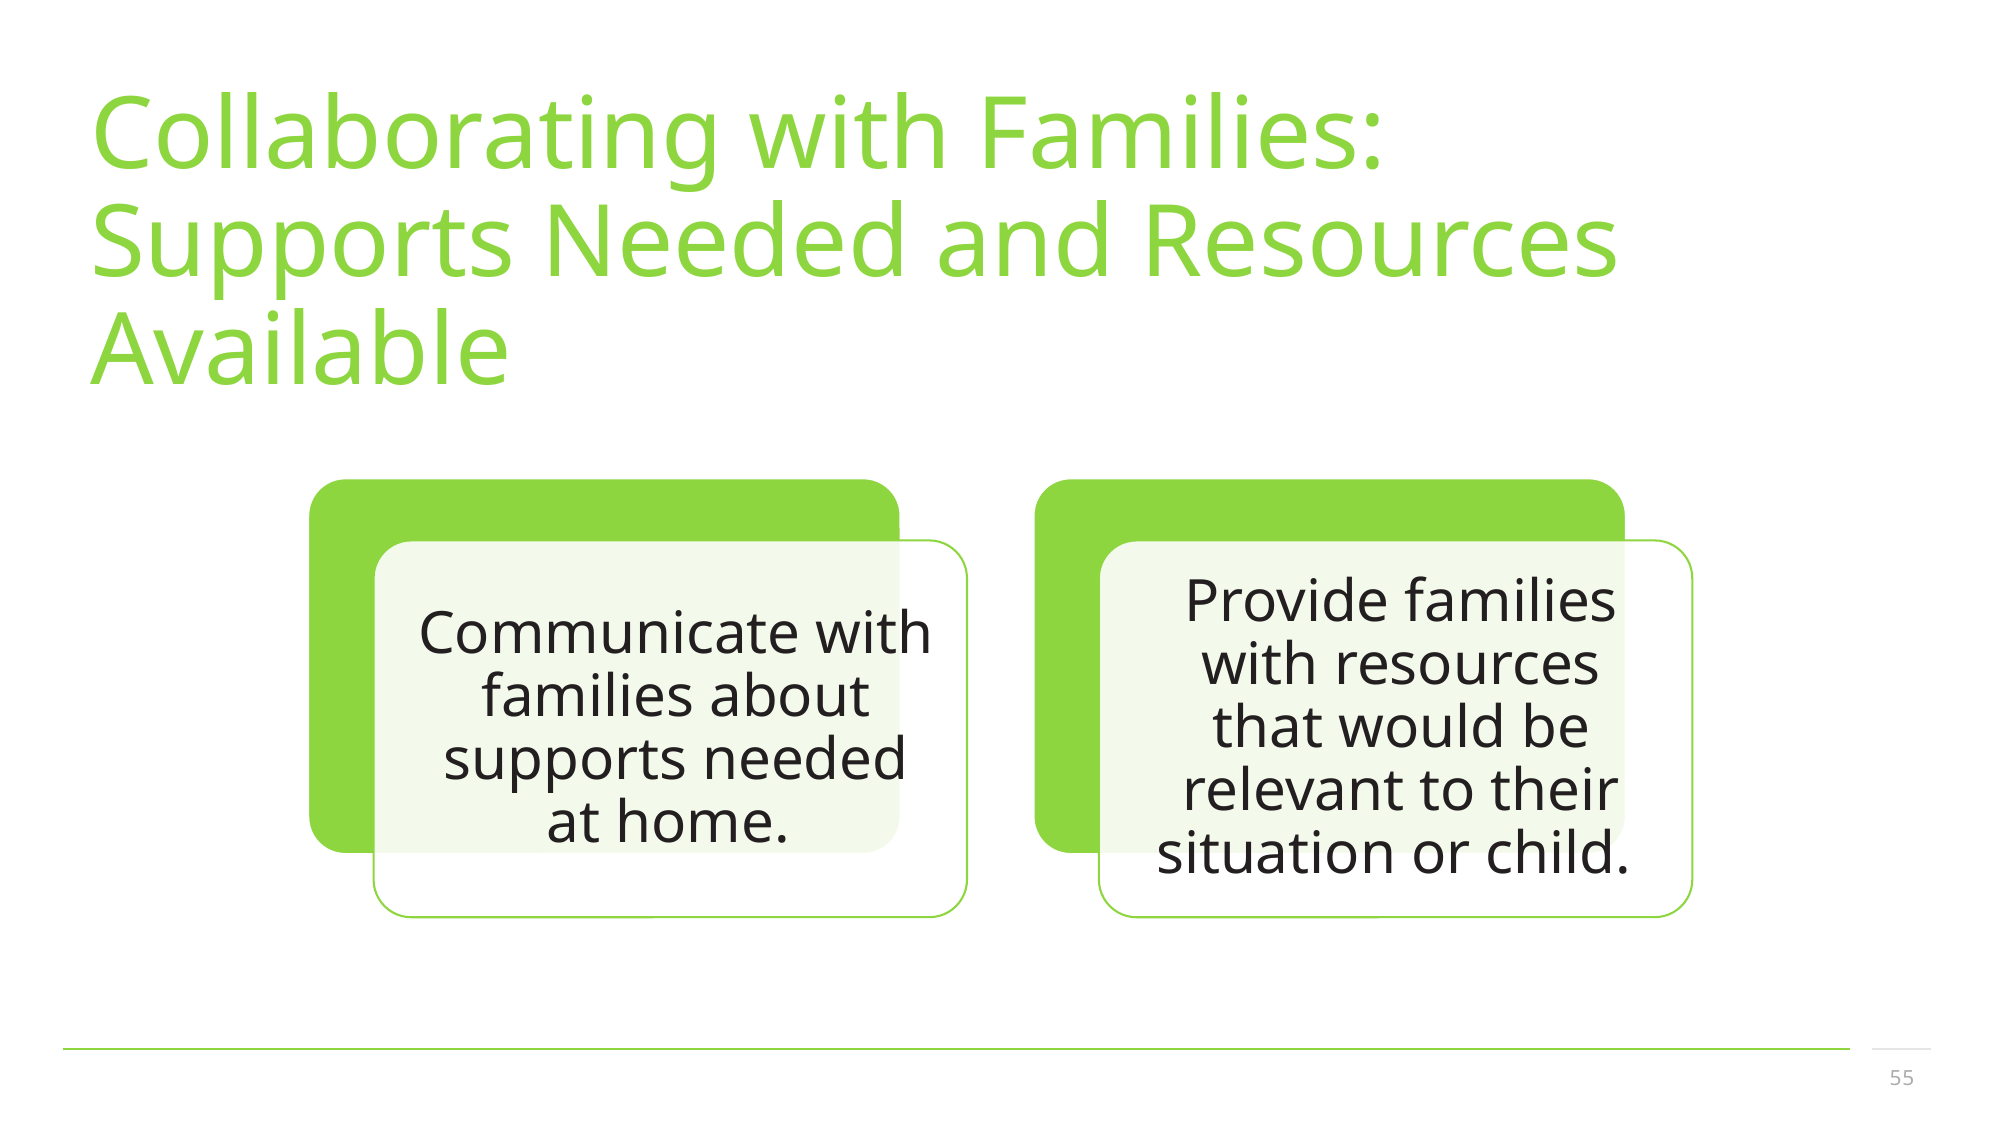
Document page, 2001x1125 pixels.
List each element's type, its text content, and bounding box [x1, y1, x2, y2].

title Collaborating with Families: Supports Needed and Resources Available [75, 75, 1954, 278]
slide_number 55 [1866, 1048, 1930, 1109]
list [187, 477, 1813, 918]
